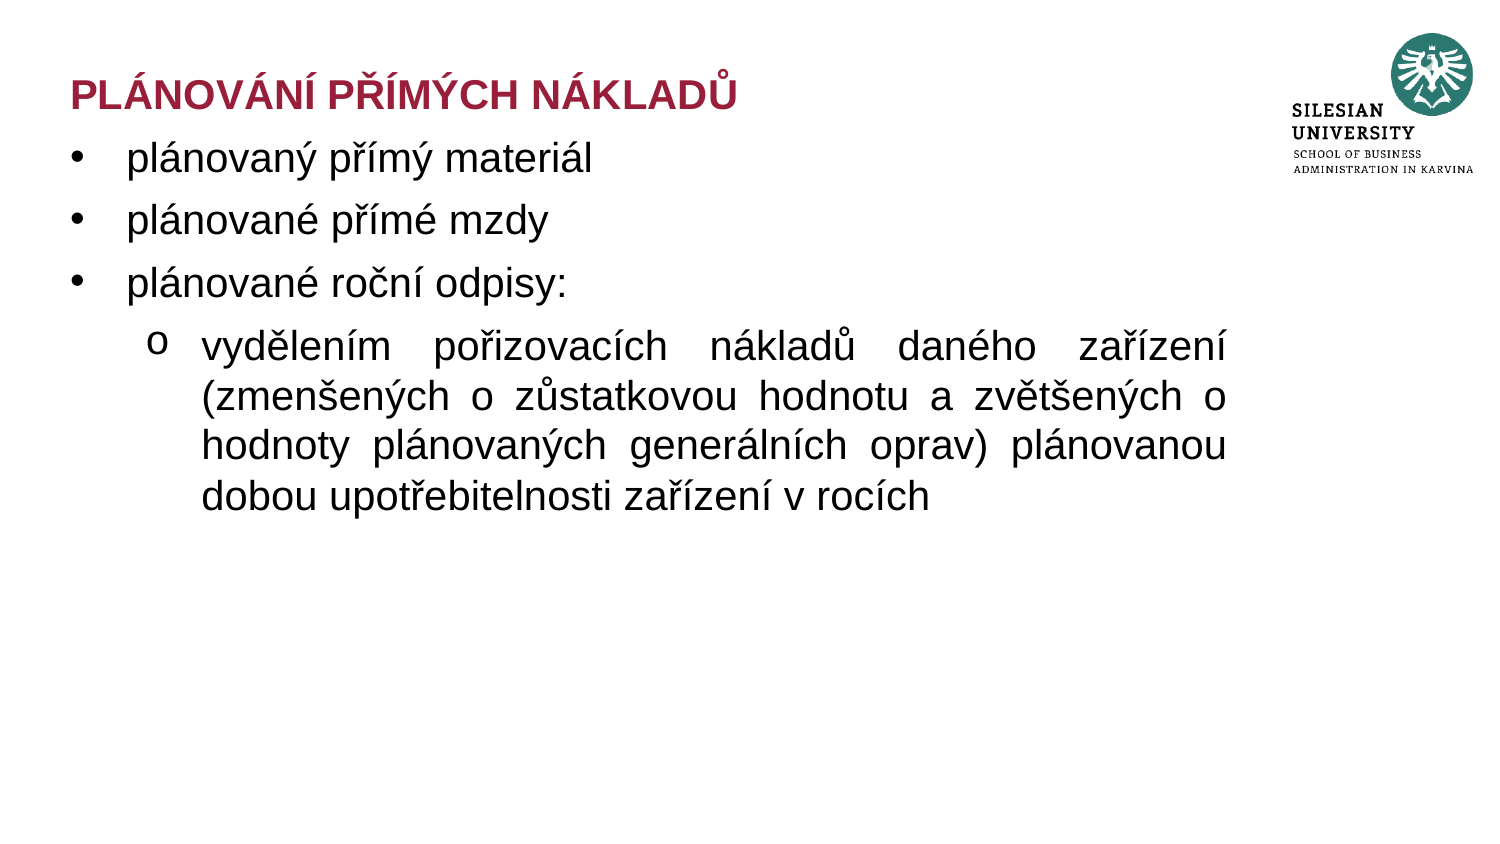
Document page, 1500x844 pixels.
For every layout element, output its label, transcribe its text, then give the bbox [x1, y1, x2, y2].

picture [1292, 33, 1474, 173]
text_box Plánování přímých nákladů plánovaný přímý materiál plánované přímé mzdy plánované roční odpisy: vydělením pořizovacích nákladů daného zařízení (zmenšených o zůstatkovou hodnotu a zvětšených o hodnoty plánovaných generálních oprav) plánovanou dobou upotřebitelnosti zařízení v rocích [55, 60, 1243, 526]
